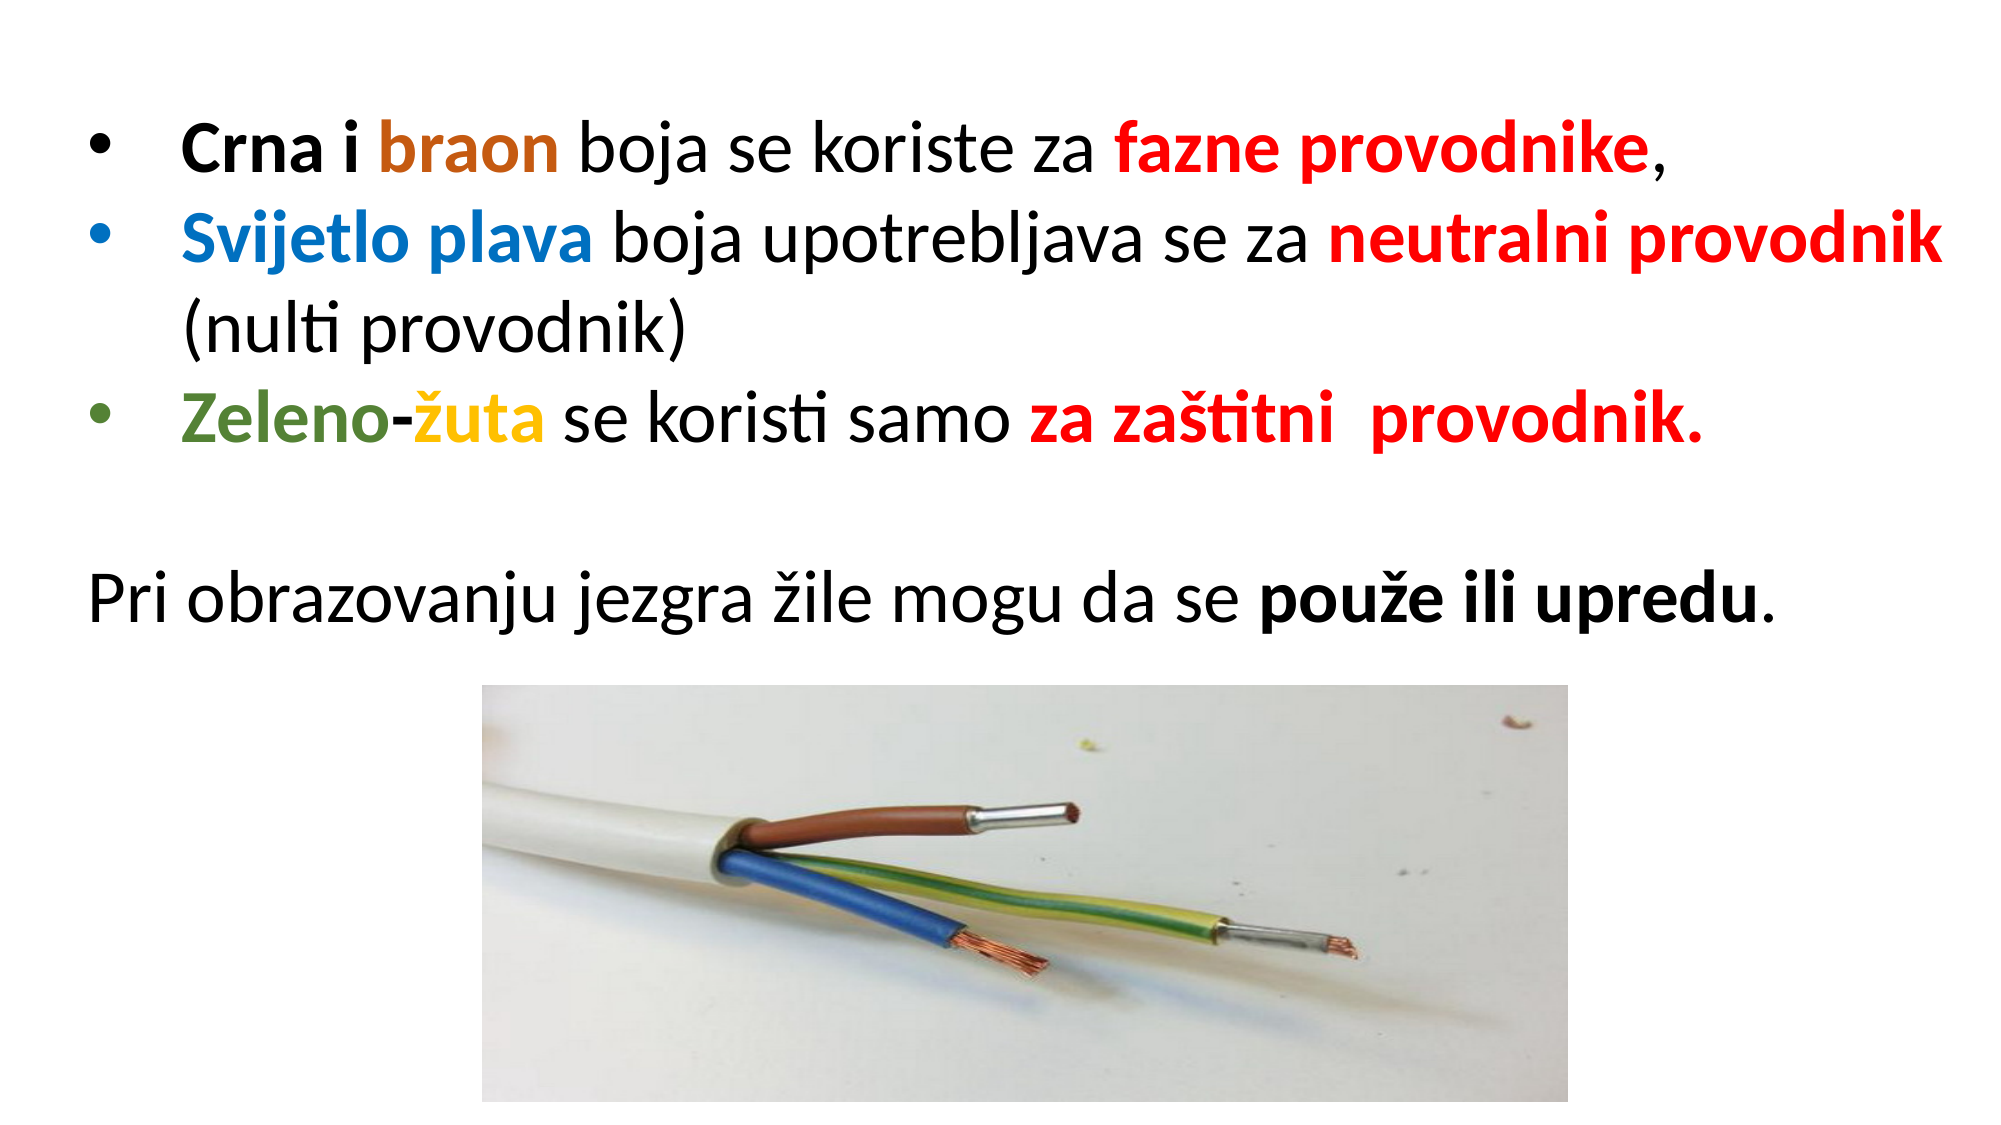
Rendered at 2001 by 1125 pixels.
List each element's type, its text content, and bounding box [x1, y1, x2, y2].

picture [482, 685, 1568, 1102]
text_box Crna i braon boja se koriste za fazne provodnike, Svijetlo plava boja upotrebljava se za neutralni provodnik (nulti provodnik) Zeleno-žuta se koristi samo za zaštitni provodnik. Pri obrazovanju jezgra žile mogu da se použe ili upredu. [73, 0, 1965, 645]
